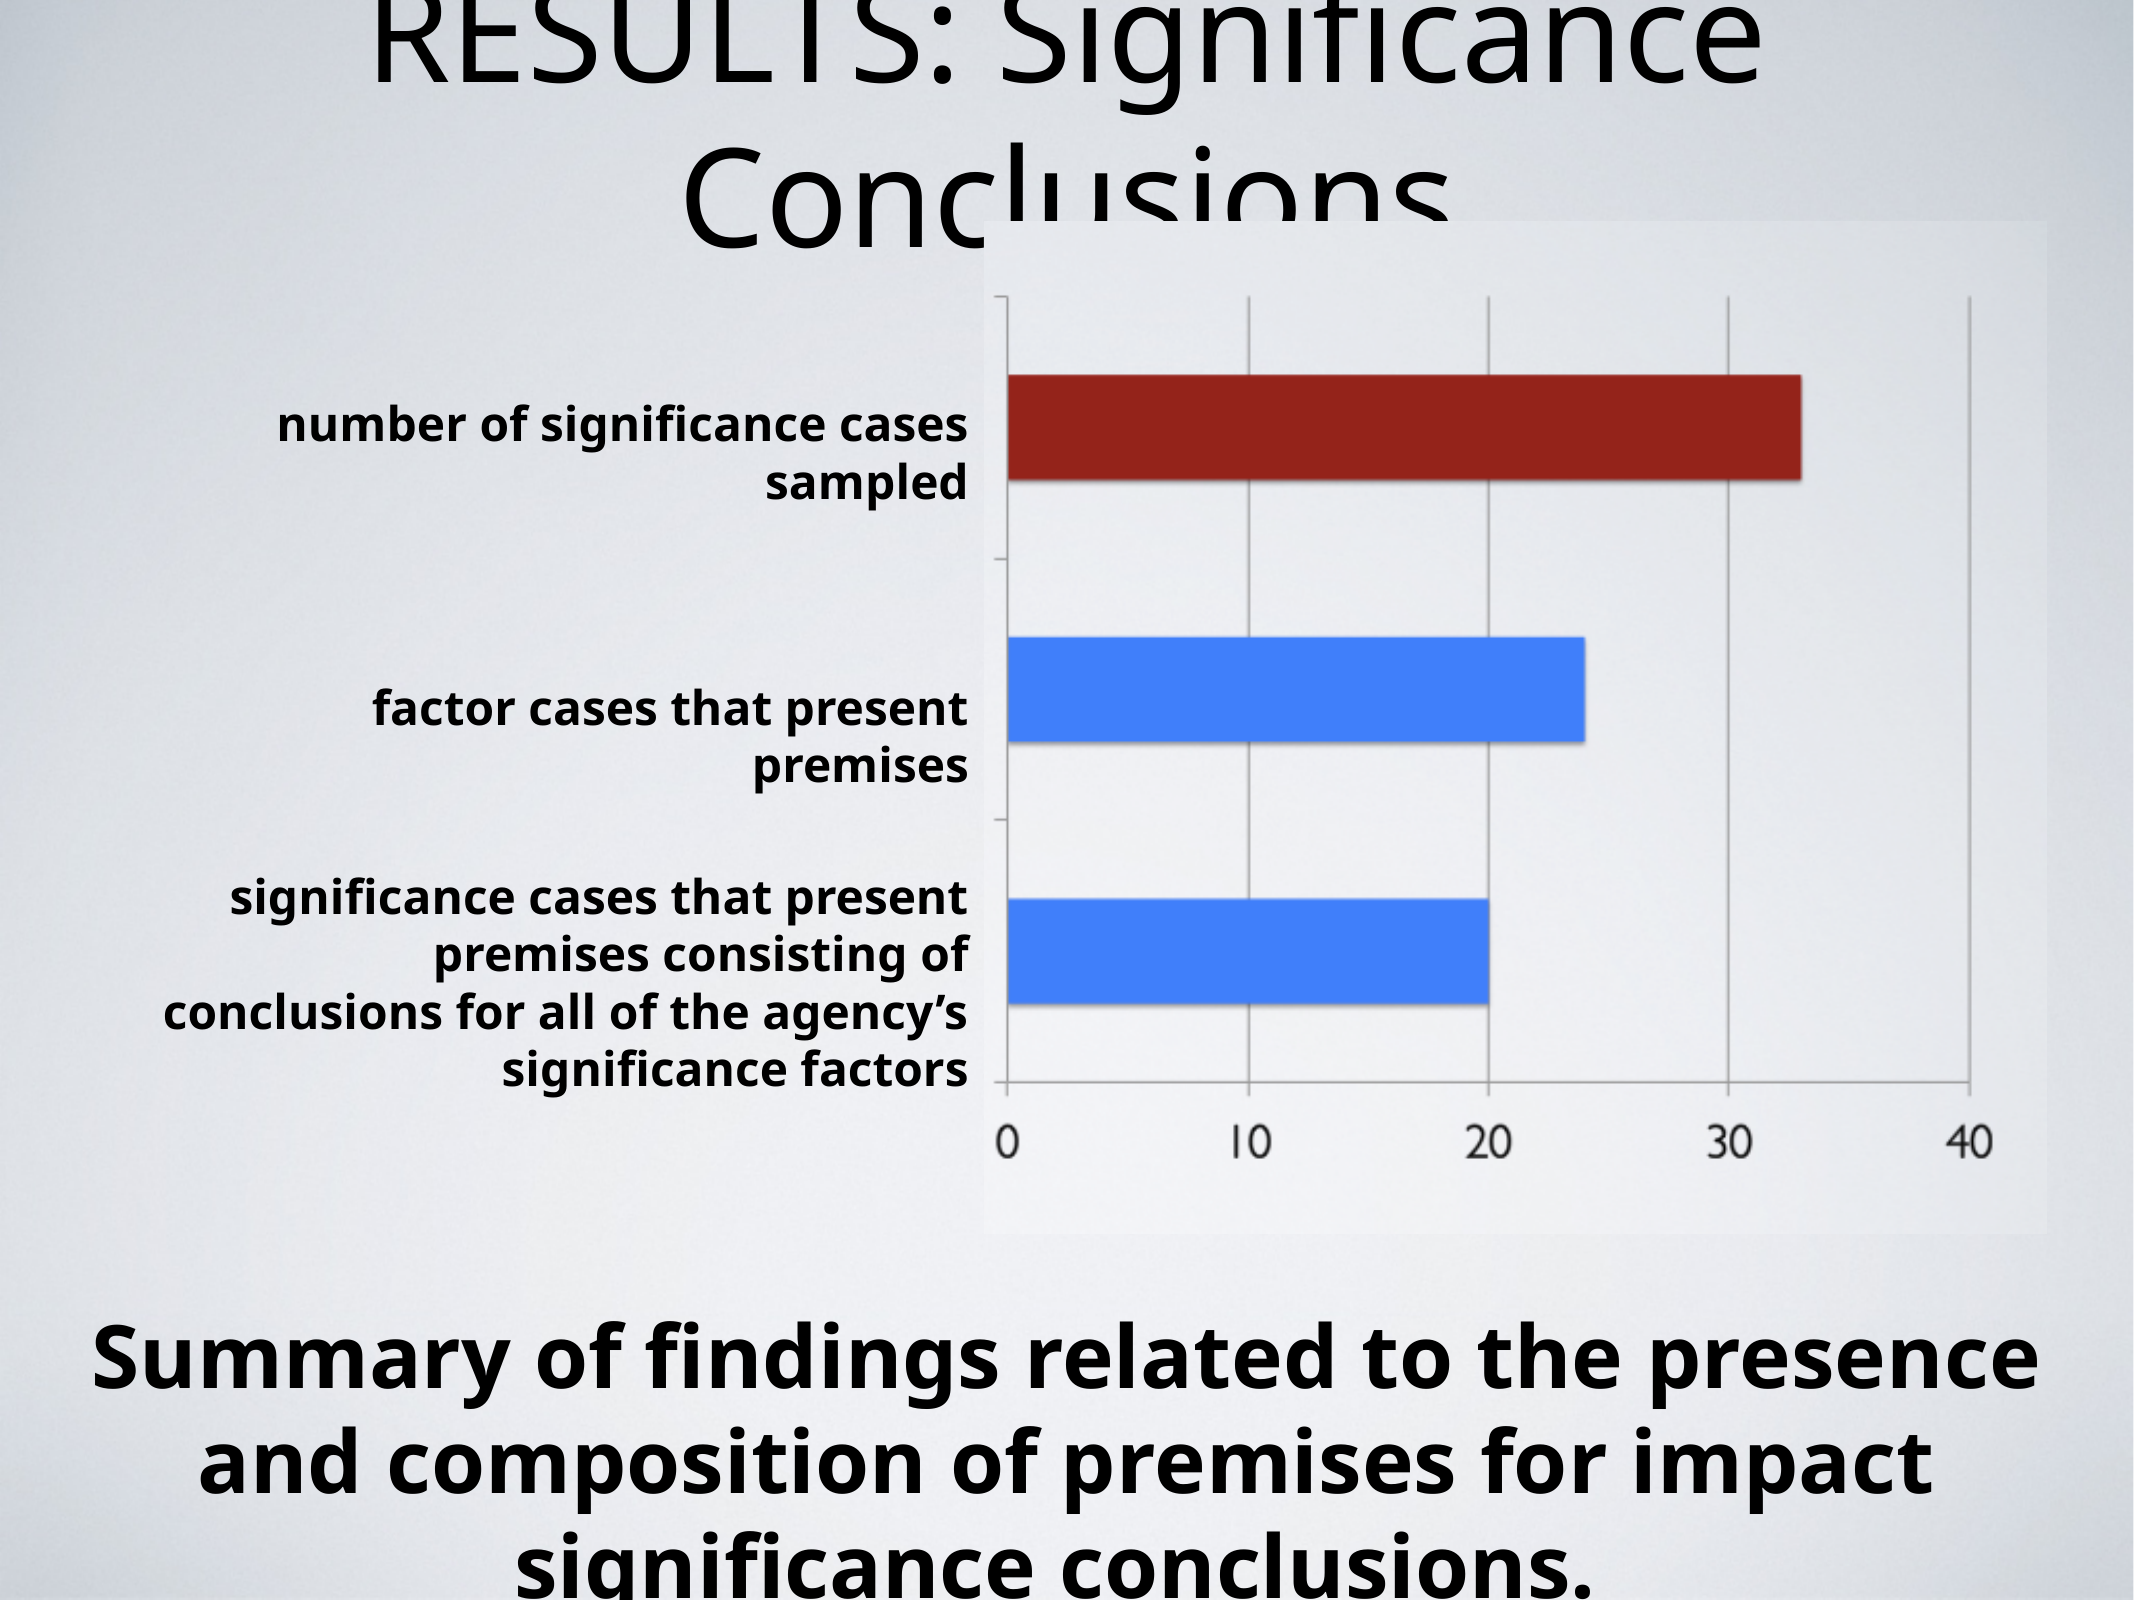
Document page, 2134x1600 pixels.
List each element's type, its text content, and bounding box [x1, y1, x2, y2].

picture [0, 0, 2134, 1293]
text_box Summary of findings related to the presence and composition of premises for impact significance conclusions. [0, 1293, 2134, 1600]
text_box number of significance cases sampled [145, 386, 978, 517]
title RESULTS: Significance Conclusions [58, 0, 2076, 224]
text_box significance cases that present premises consisting of conclusions for all of the agency’s significance factors [145, 859, 978, 1104]
text_box factor cases that present premises [145, 669, 978, 800]
